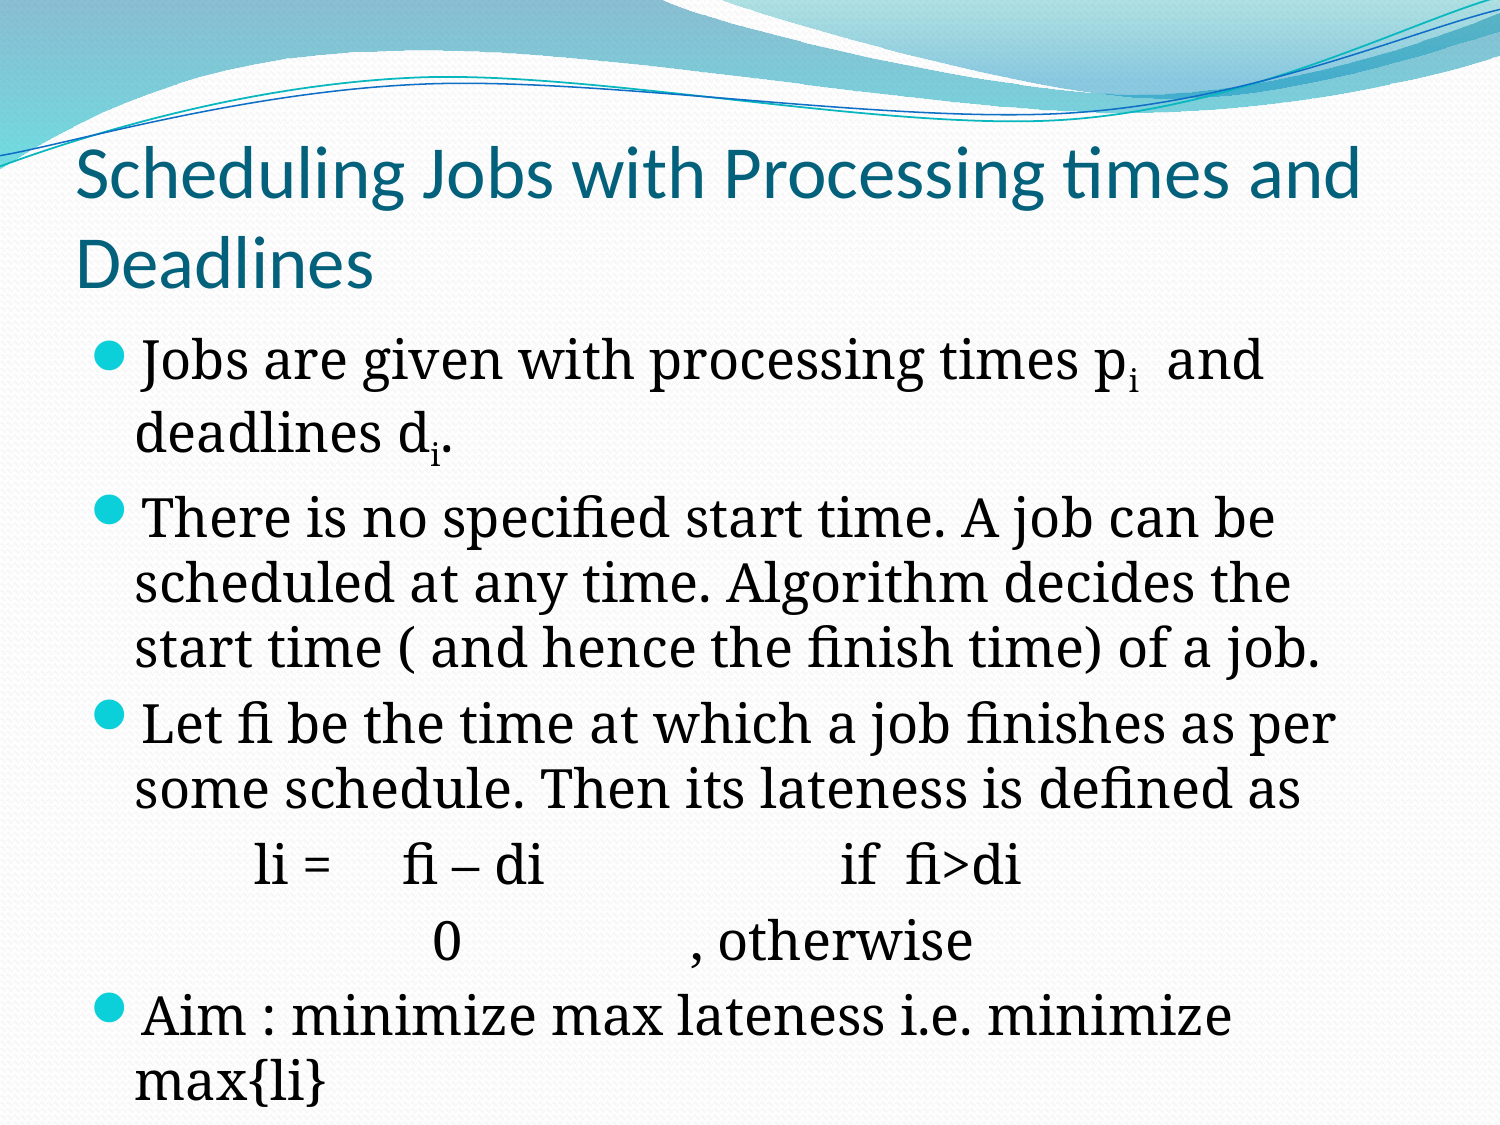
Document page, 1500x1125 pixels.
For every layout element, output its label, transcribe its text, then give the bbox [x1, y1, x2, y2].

list Jobs are given with processing times pi and deadlines di. There is no specified start time. A job can be scheduled at any time. Algorithm decides the start time ( and hence the finish time) of a job. Let fi be the time at which a job finishes as per some schedule. Then its lateness is defined as li = fi – di if fi>di 0 , otherwise Aim : minimize max lateness i.e. minimize max{li} [75, 317, 1425, 1125]
title Scheduling Jobs with Processing times and Deadlines [75, 115, 1425, 304]
